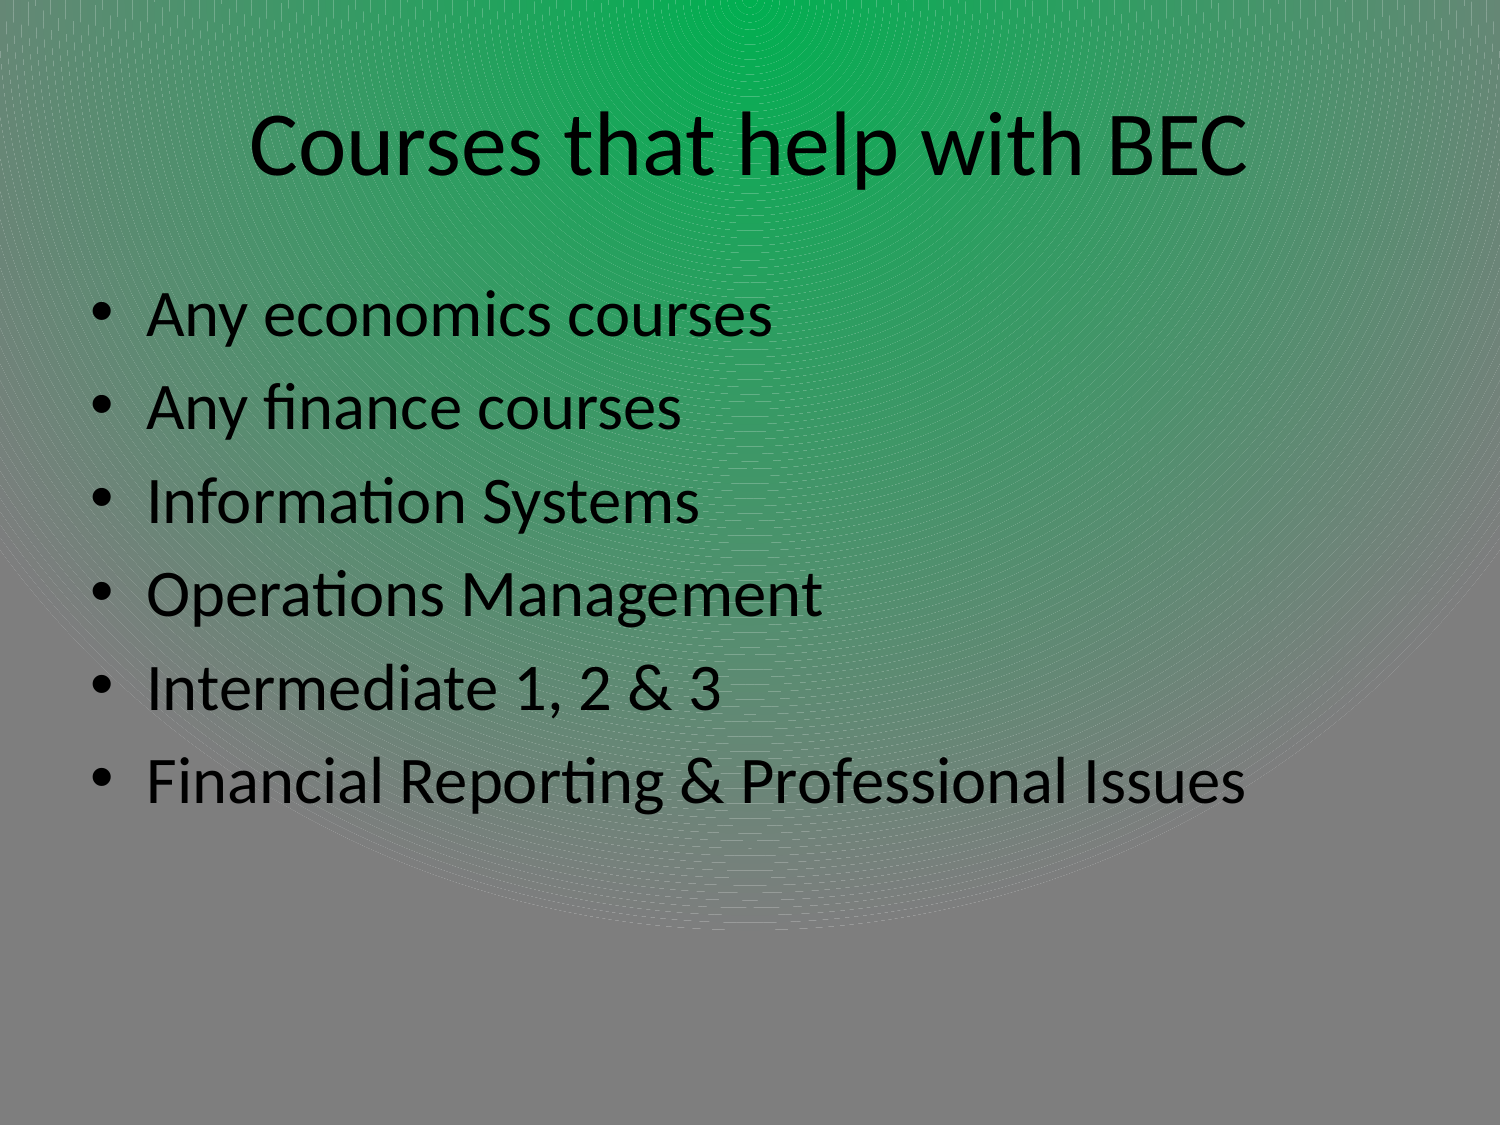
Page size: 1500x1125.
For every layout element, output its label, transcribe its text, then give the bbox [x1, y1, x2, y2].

title Courses that help with BEC [75, 45, 1425, 233]
list Any economics courses Any finance courses Information Systems Operations Management Intermediate 1, 2 & 3 Financial Reporting & Professional Issues [75, 262, 1425, 1005]
